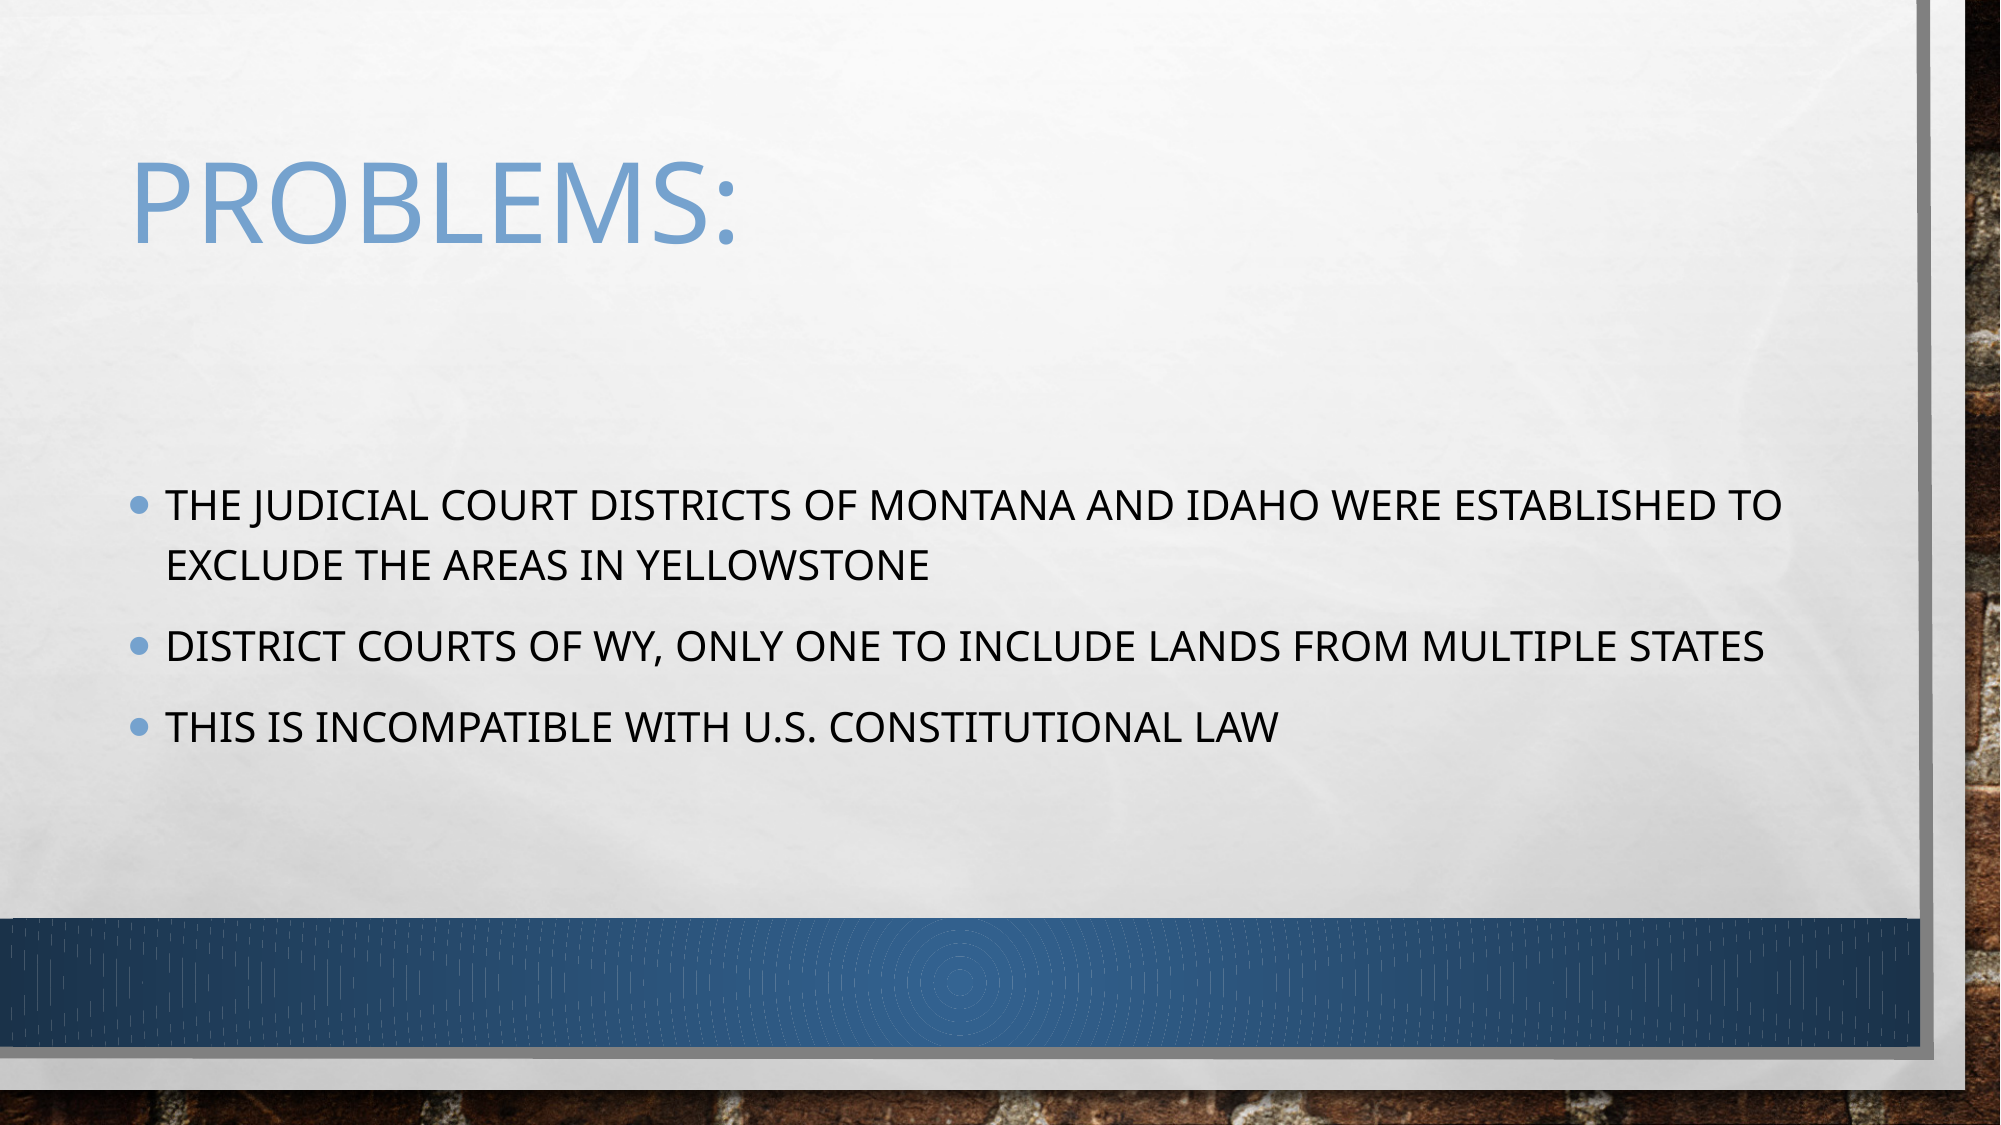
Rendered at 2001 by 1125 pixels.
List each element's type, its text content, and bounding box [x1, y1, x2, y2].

title Problems: [112, 112, 1818, 302]
picture [0, 0, 2000, 1125]
list The judicial court districts of Montana and Idaho were established to exclude the areas in Yellowstone District courts of WY, only one to include lands from multiple states This is incompatible with U.S. Constitutional law [112, 338, 1818, 882]
